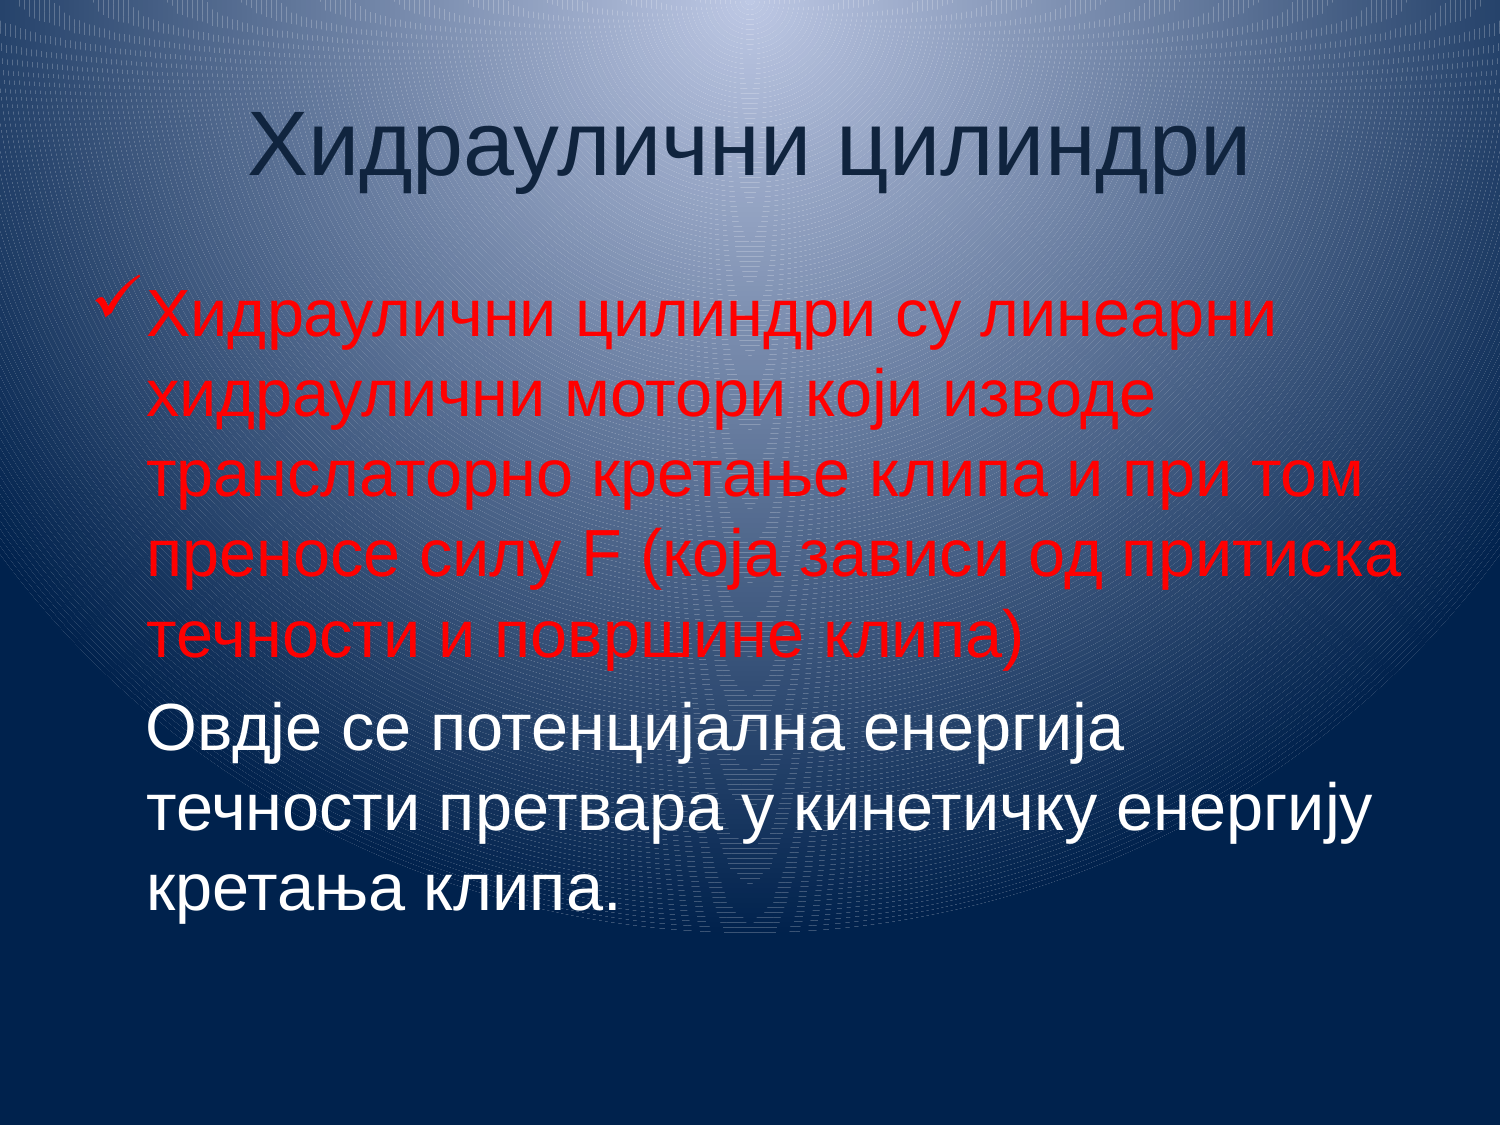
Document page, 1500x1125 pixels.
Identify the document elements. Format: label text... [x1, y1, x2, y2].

title Хидраулични цилиндри [75, 45, 1425, 233]
list Хидраулични цилиндри су линеарни хидраулични мотори који изводе транслаторно кретање клипа и при том преносе силу F (која зависи од притиска течности и површине клипа) Овдје се потенцијална енергија течности претвара у кинетичку енергију кретања клипа. [75, 262, 1425, 1005]
